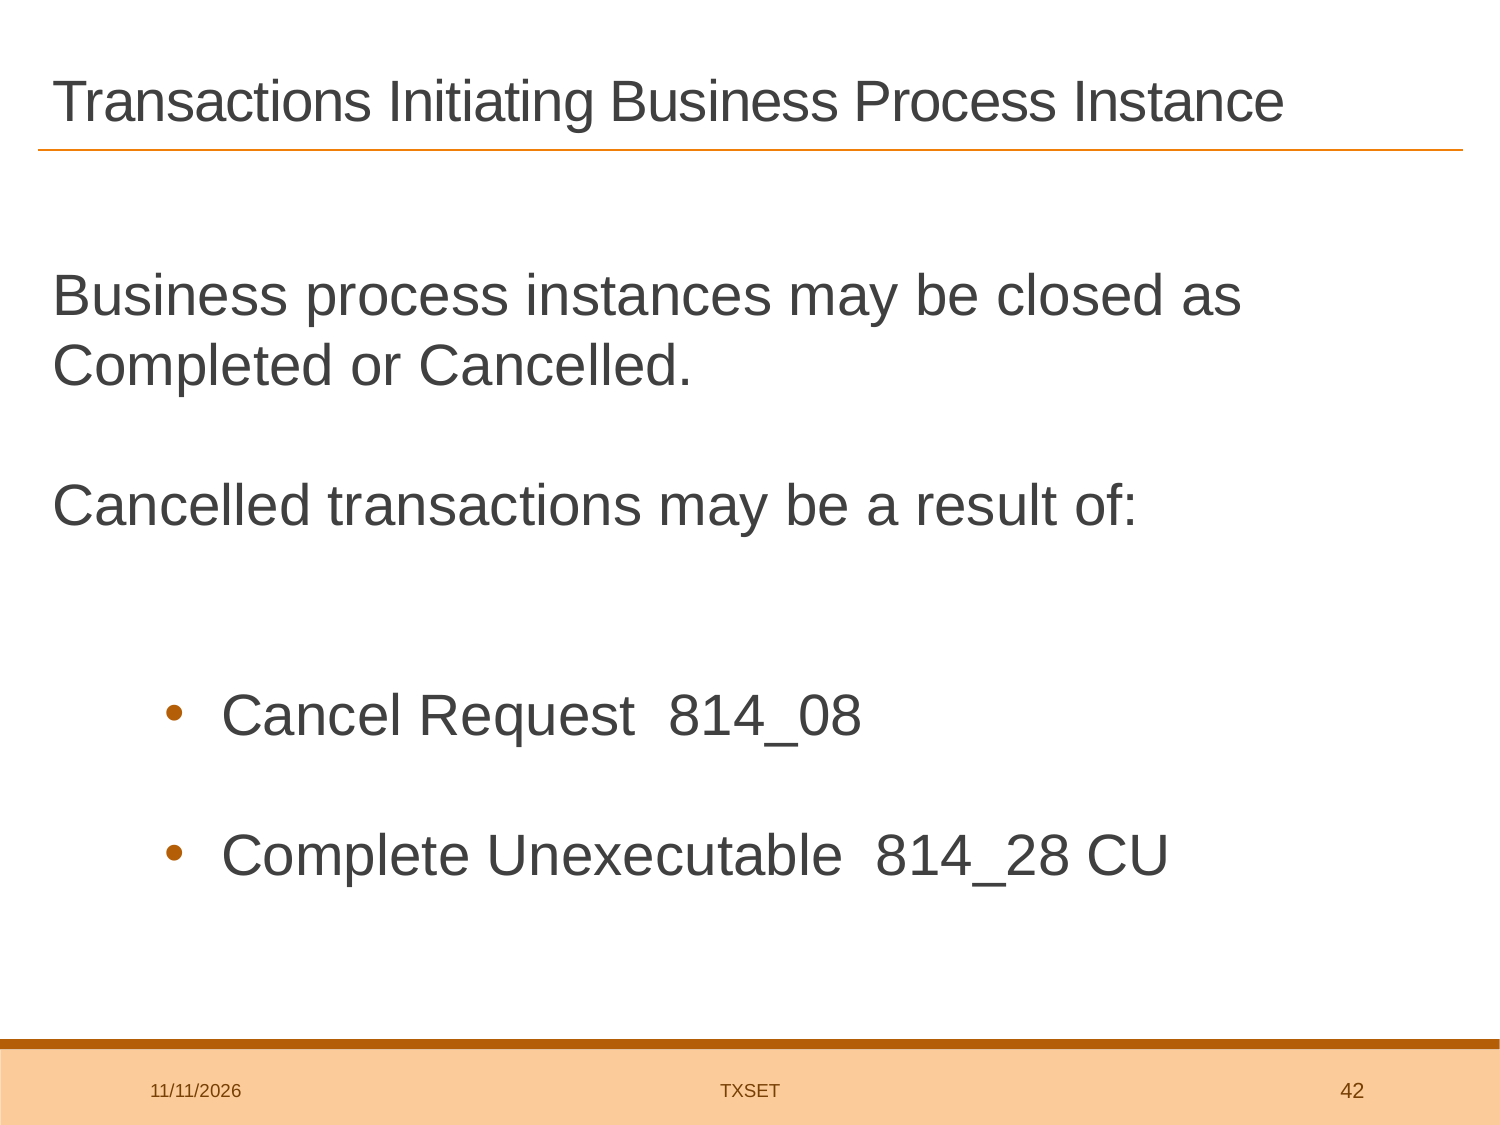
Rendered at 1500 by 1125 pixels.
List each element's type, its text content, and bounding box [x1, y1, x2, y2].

footer TxSET [453, 1059, 1047, 1120]
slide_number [135, 1059, 440, 1120]
title Transactions Initiating Business Process Instance [37, 37, 1443, 141]
text_box Business process instances may be closed as Completed or Cancelled. Cancelled transactions may be a result of: Cancel Request 814_08 Complete Unexecutable 814_28 CU [37, 250, 1369, 895]
slide_number 42 [1218, 1059, 1380, 1120]
